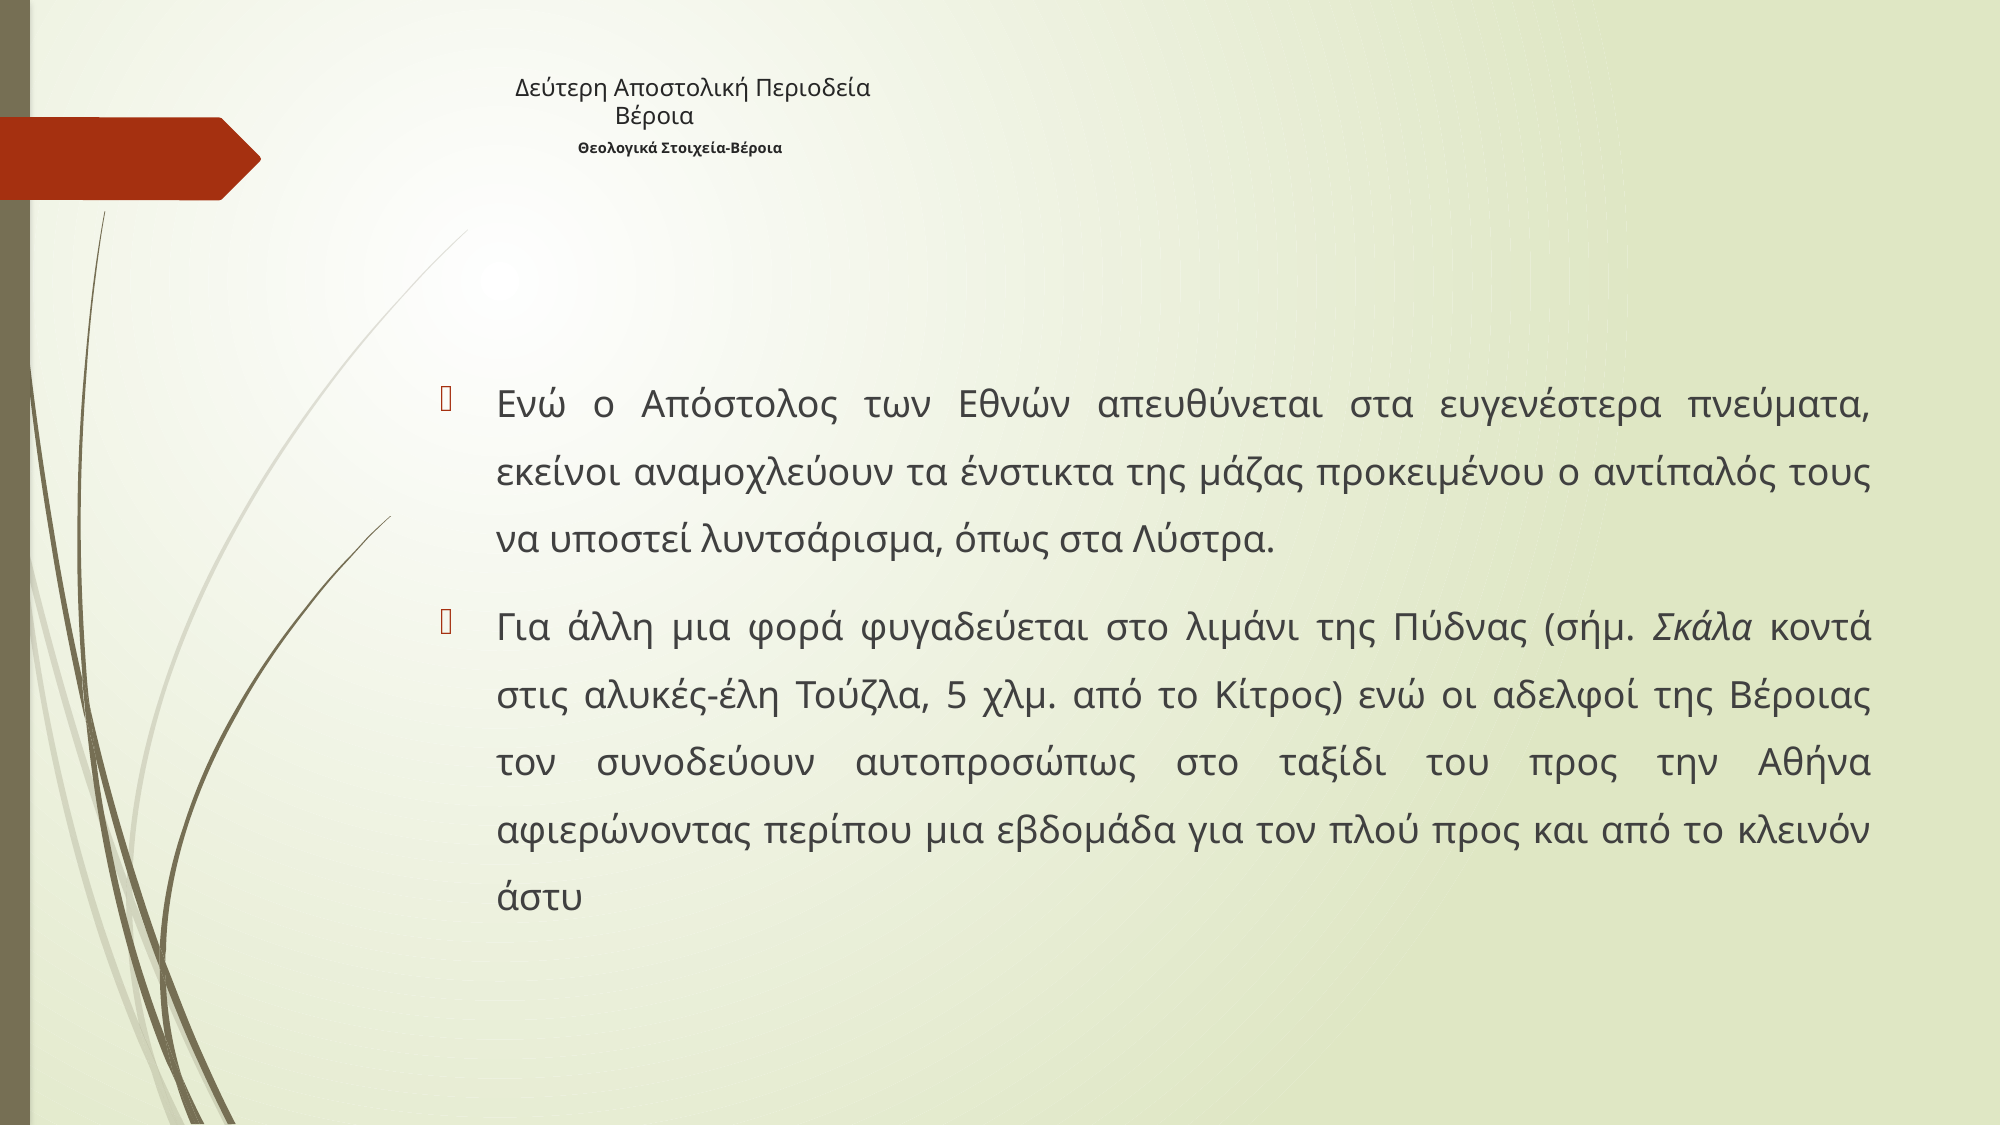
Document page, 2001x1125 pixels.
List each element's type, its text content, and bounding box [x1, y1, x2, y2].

title Δεύτερη Αποστολική Περιοδεία Βέροια Θεολογικά Στοιχεία-Βέροια [425, 64, 1888, 313]
list Ενώ ο Απόστολος των Εθνών απευθύνεται στα ευγενέστερα πνεύματα, εκείνοι αναμοχλεύουν τα ένστικτα της μάζας προκειμένου ο αντίπαλός τους να υποστεί λυντσάρισμα, όπως στα Λύστρα. Για άλλη μια φορά φυγαδεύεται στο λιμάνι της Πύδνας (σήμ. Σκάλα κοντά στις αλυκές-έλη Τούζλα, 5 χλμ. από το Κίτρος) ενώ οι αδελφοί της Βέροιας τον συνοδεύουν αυτοπροσώπως στο ταξίδι του προς την Αθήνα αφιερώνοντας περίπου μια εβδομάδα για τον πλού προς και από το κλεινόν άστυ [424, 350, 1888, 1043]
